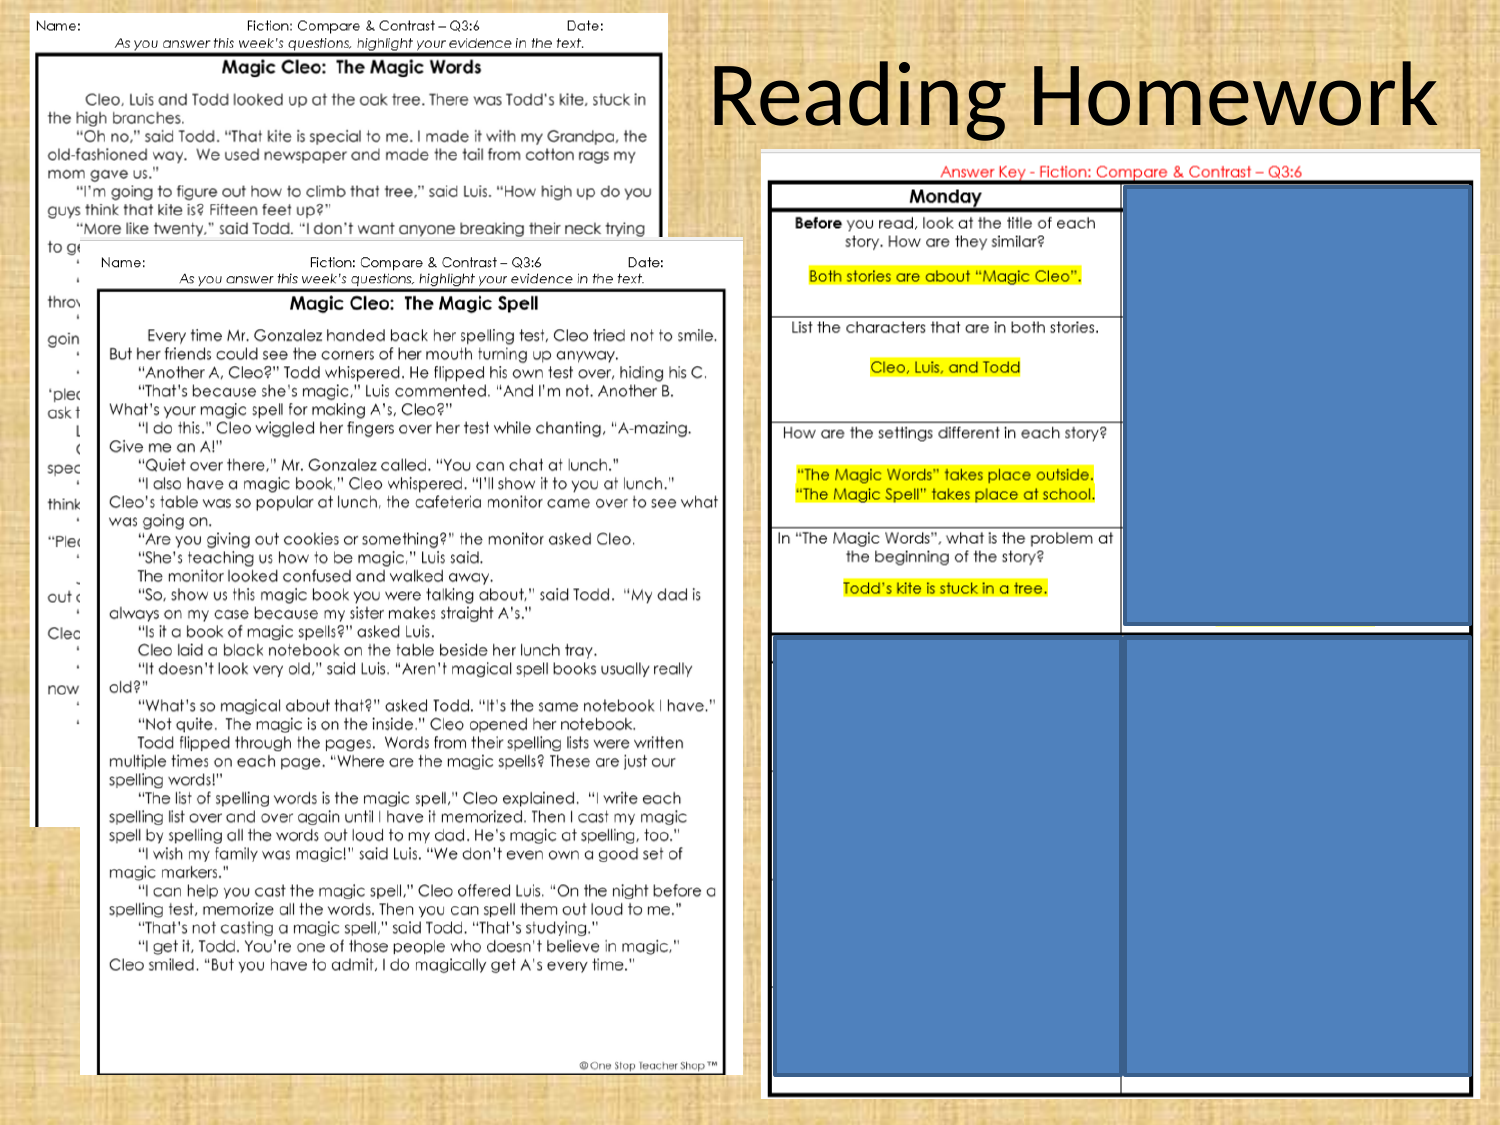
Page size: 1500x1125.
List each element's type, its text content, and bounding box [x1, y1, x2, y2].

picture [0, 0, 1500, 1125]
title Reading Homework [673, 26, 1481, 152]
